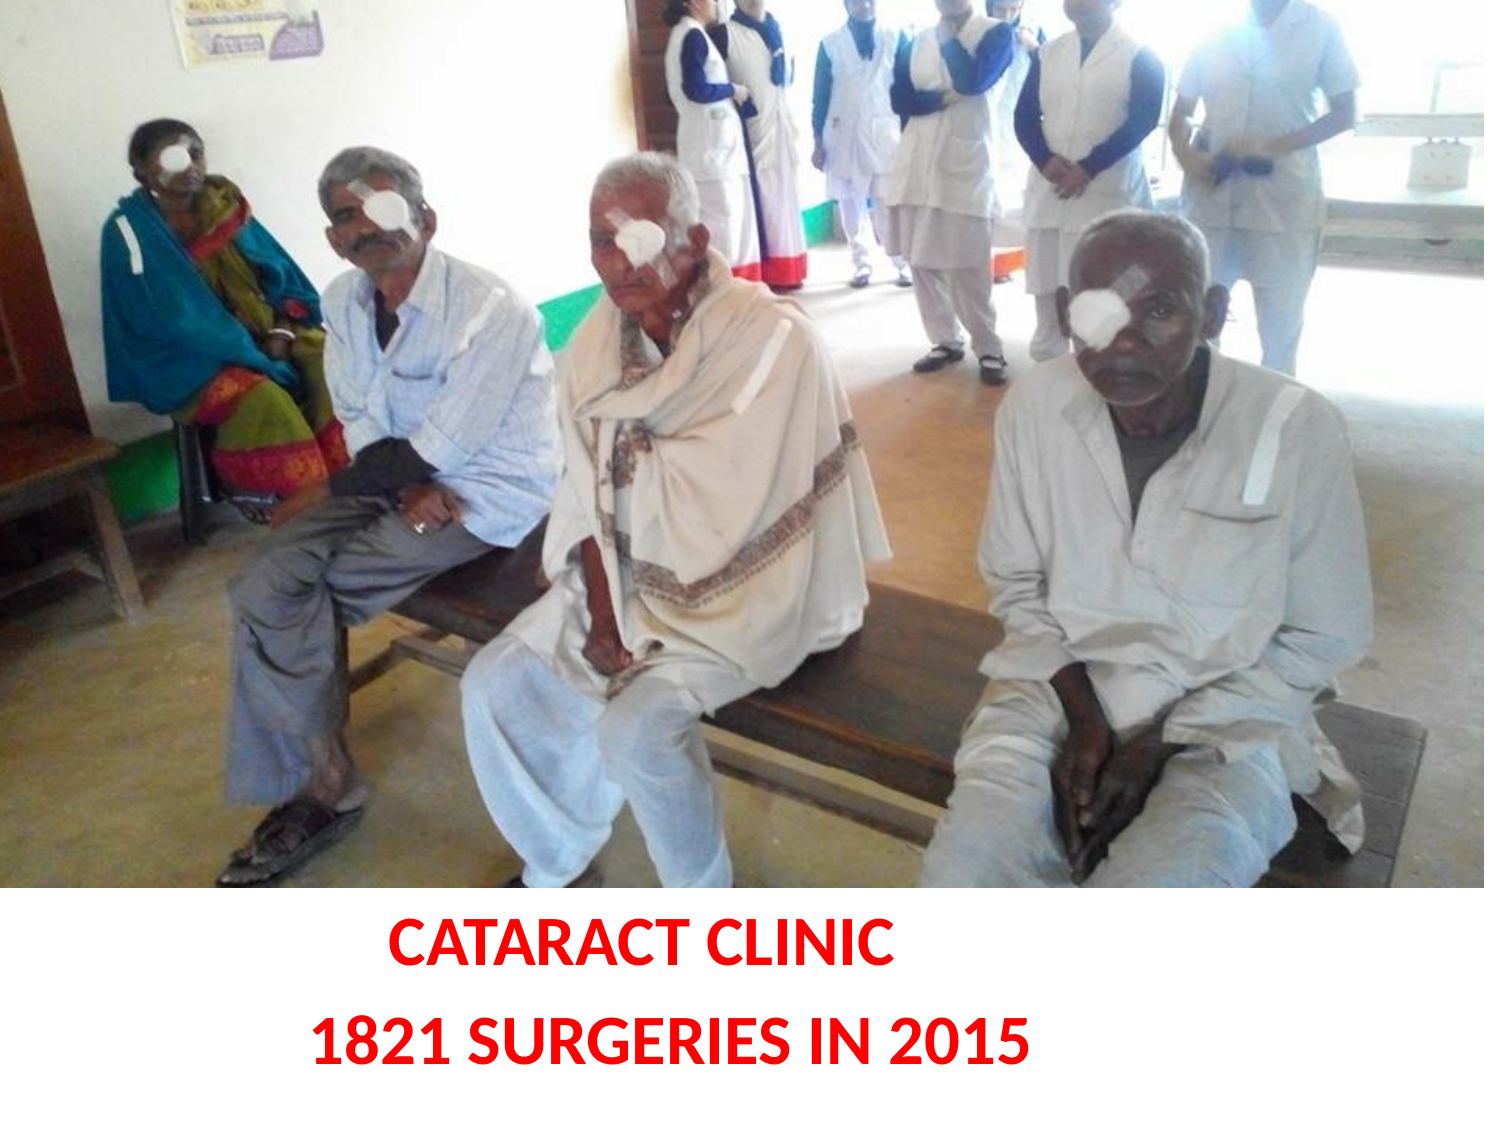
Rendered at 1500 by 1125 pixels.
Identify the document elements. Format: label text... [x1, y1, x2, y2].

list CATARACT CLINIC 1821 SURGERIES IN 2015 [294, 897, 1194, 1088]
picture [0, 0, 1484, 888]
